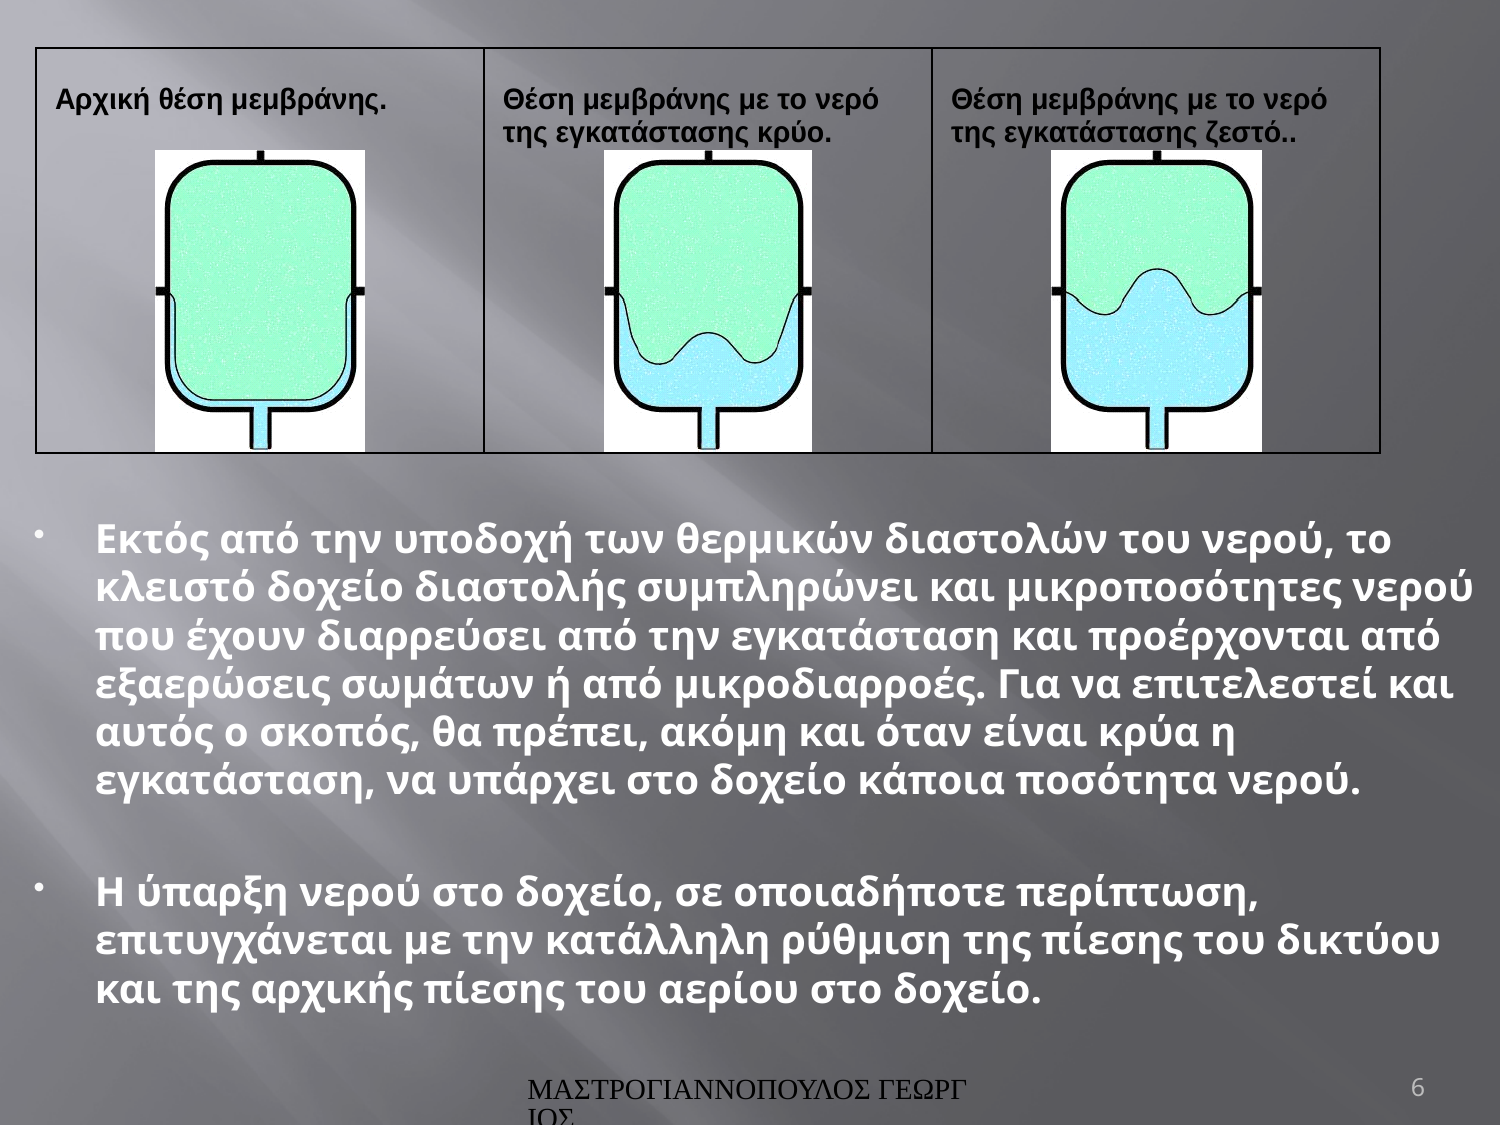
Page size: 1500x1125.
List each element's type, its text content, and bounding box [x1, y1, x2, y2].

list Εκτός από την υποδοχή των θερμικών διαστολών του νερού, το κλειστό δοχείο διαστολής συμπληρώνει και μικροποσότητες νερού που έχουν διαρρεύσει από την εγκατάσταση και προέρχονται από εξαερώσεις σωμάτων ή από μικροδιαρροές. Για να επιτελεστεί και αυτός ο σκοπός, θα πρέπει, ακόμη και όταν είναι κρύα η εγκατάσταση, να υπάρχει στο δοχείο κάποια ποσότητα νερού. Η ύπαρξη νερού στο δοχείο, σε οποιαδήποτε περίπτωση, επιτυγχάνεται με την κατάλληλη ρύθμιση της πίεσης του δικτύου και της αρχικής πίεσης του αερίου στο δοχείο. [0, 0, 1500, 1125]
slide_number 6 [1299, 1052, 1425, 1113]
footer ΜΑΣΤΡΟΓΙΑΝΝΟΠΟΥΛΟΣ ΓΕΩΡΓΙΟΣ [512, 1052, 988, 1113]
picture [34, 46, 1383, 505]
